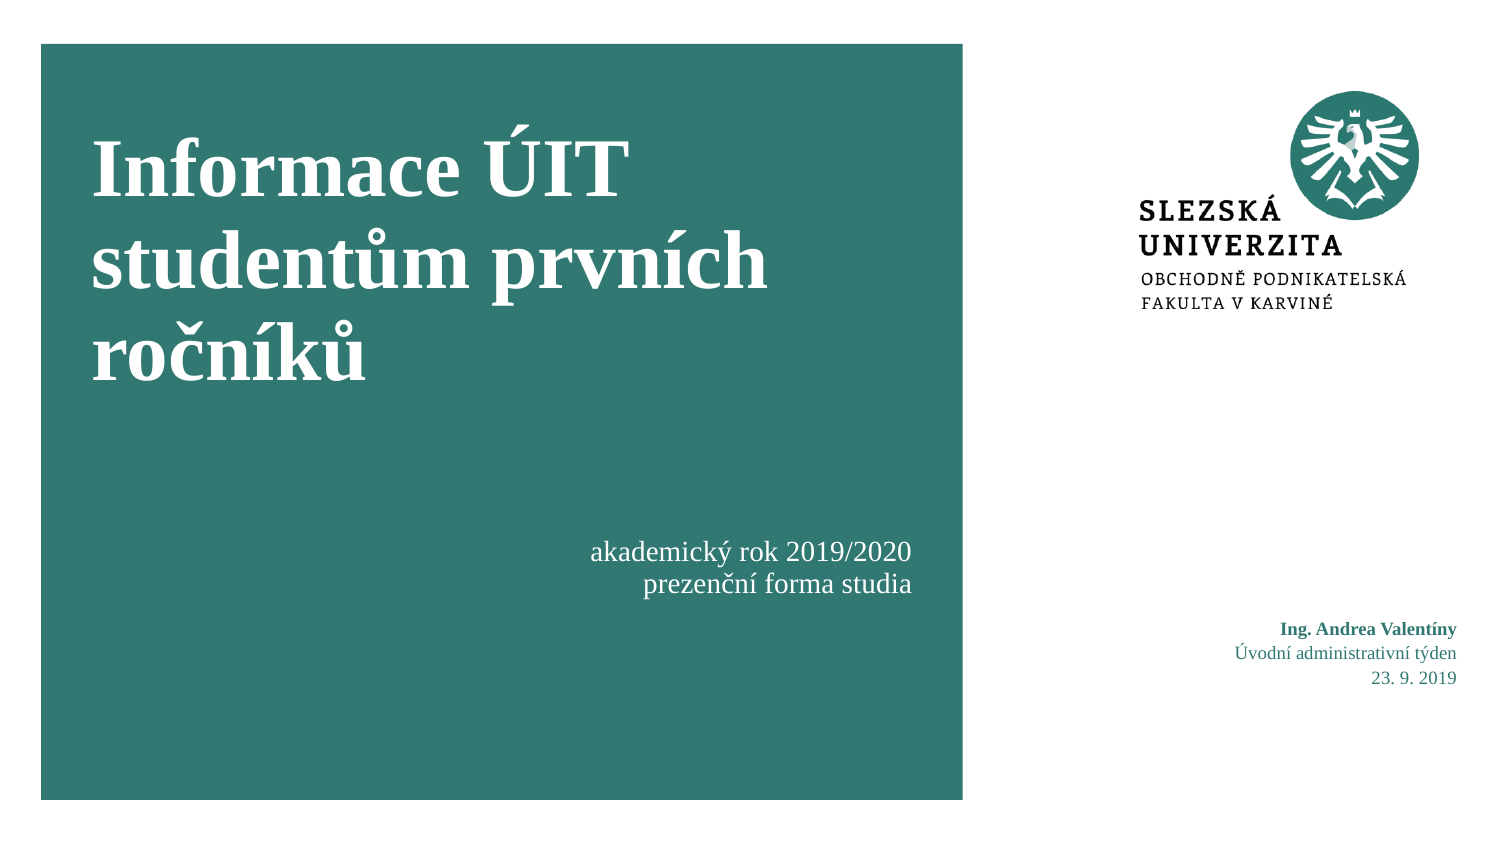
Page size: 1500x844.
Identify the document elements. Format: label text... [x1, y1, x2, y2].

title Informace ÚIT studentům prvních ročníků [76, 114, 916, 470]
text_box [39, 42, 965, 802]
subtitle akademický rok 2019/2020 prezenční forma studia [289, 528, 928, 753]
text_box Ing. Andrea Valentíny Úvodní administrativní týden 23. 9. 2019 [1141, 610, 1472, 800]
picture [1139, 90, 1419, 309]
